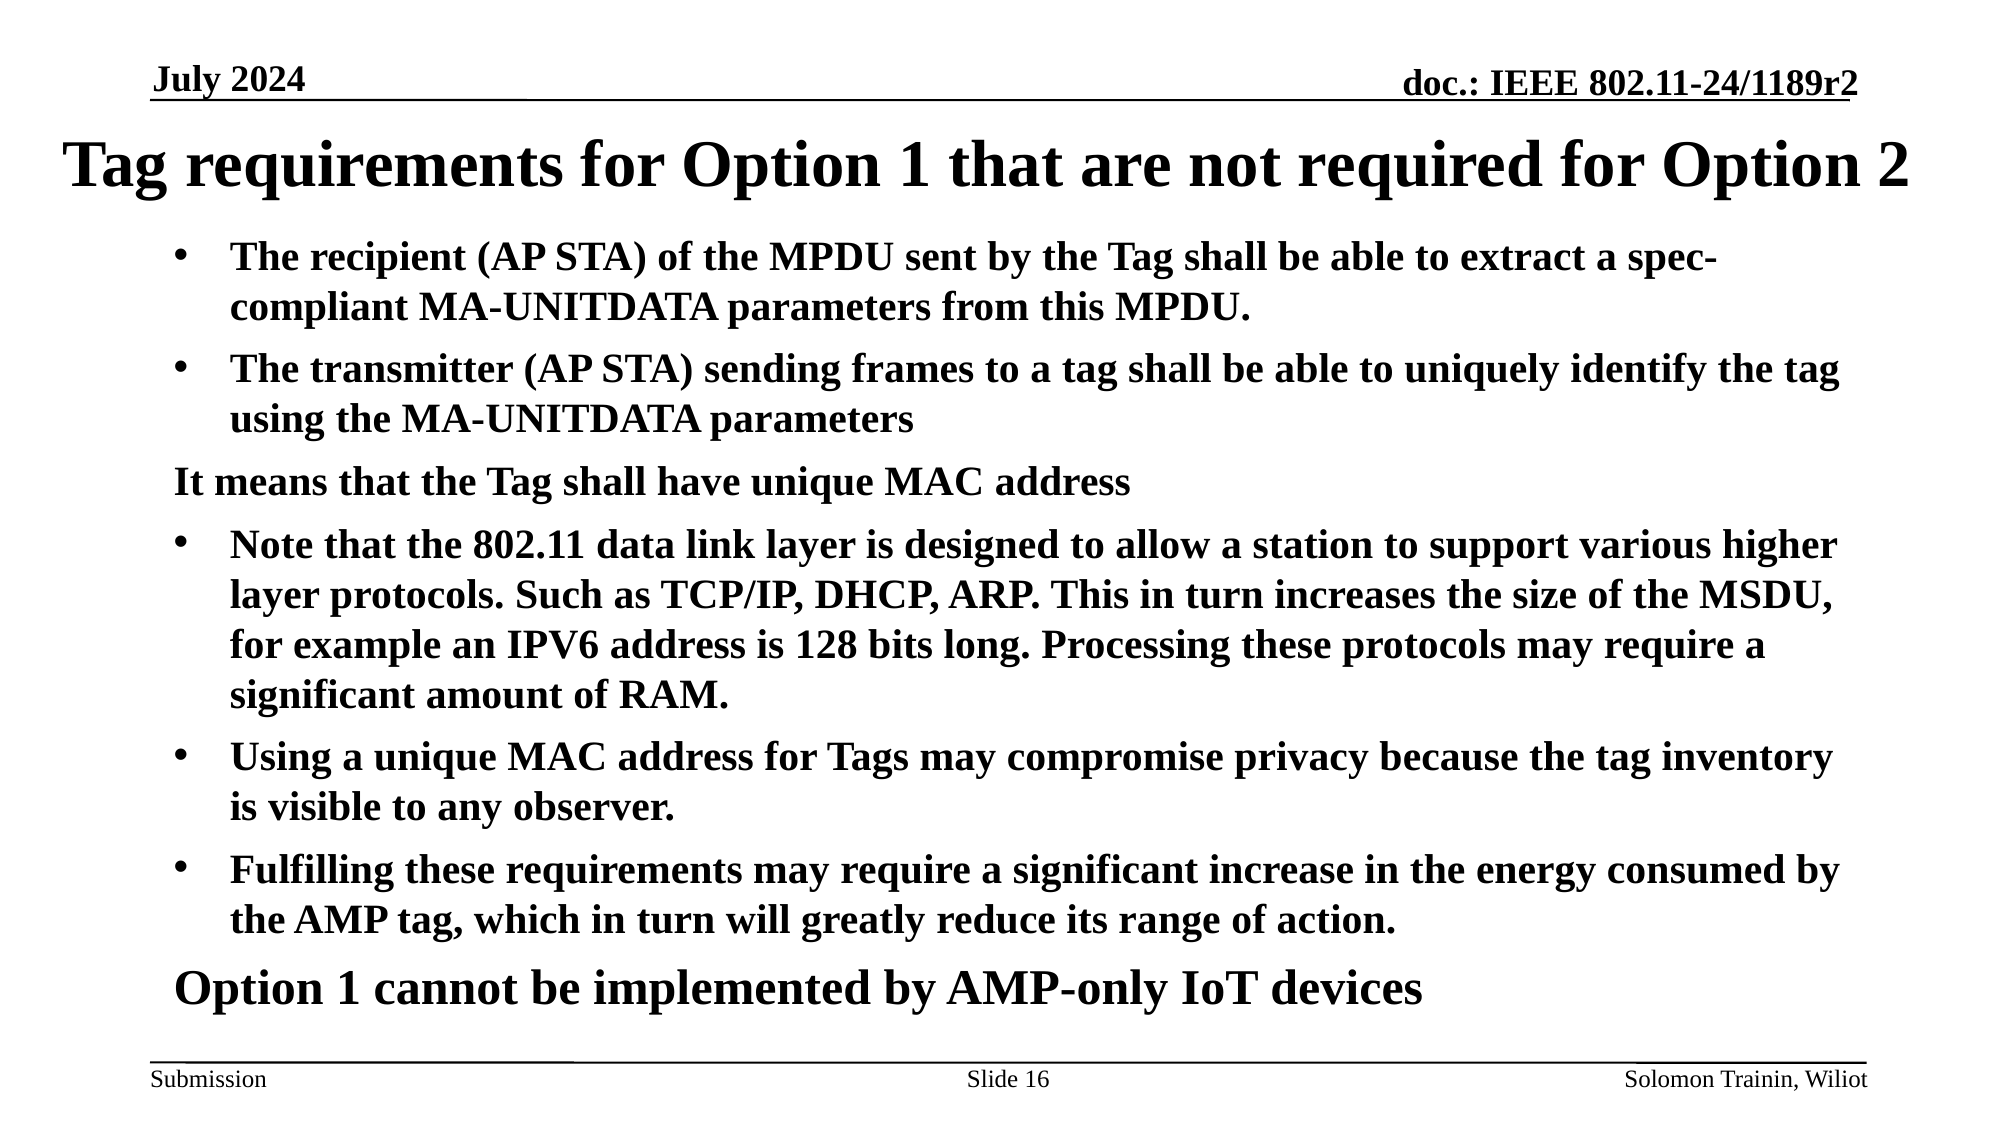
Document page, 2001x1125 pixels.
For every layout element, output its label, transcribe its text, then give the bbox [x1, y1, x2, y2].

list The recipient (AP STA) of the MPDU sent by the Tag shall be able to extract a spec-compliant MA-UNITDATA parameters from this MPDU. The transmitter (AP STA) sending frames to a tag shall be able to uniquely identify the tag using the MA-UNITDATA parameters It means that the Tag shall have unique MAC address Note that the 802.11 data link layer is designed to allow a station to support various higher layer protocols. Such as TCP/IP, DHCP, ARP. This in turn increases the size of the MSDU, for example an IPV6 address is 128 bits long. Processing these protocols may require a significant amount of RAM. Using a unique MAC address for Tags may compromise privacy because the tag inventory is visible to any observer. Fulfilling these requirements may require a significant increase in the energy consumed by the AMP tag, which in turn will greatly reduce its range of action. Option 1 cannot be implemented by AMP-only IoT devices [158, 220, 1859, 1013]
title Tag requirements for Option 1 that are not required for Option 2 [31, 112, 1946, 209]
footer Solomon Trainin, Wiliot [1171, 1061, 1869, 1093]
slide_number Slide 16 [950, 1061, 1067, 1123]
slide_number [152, 54, 563, 100]
